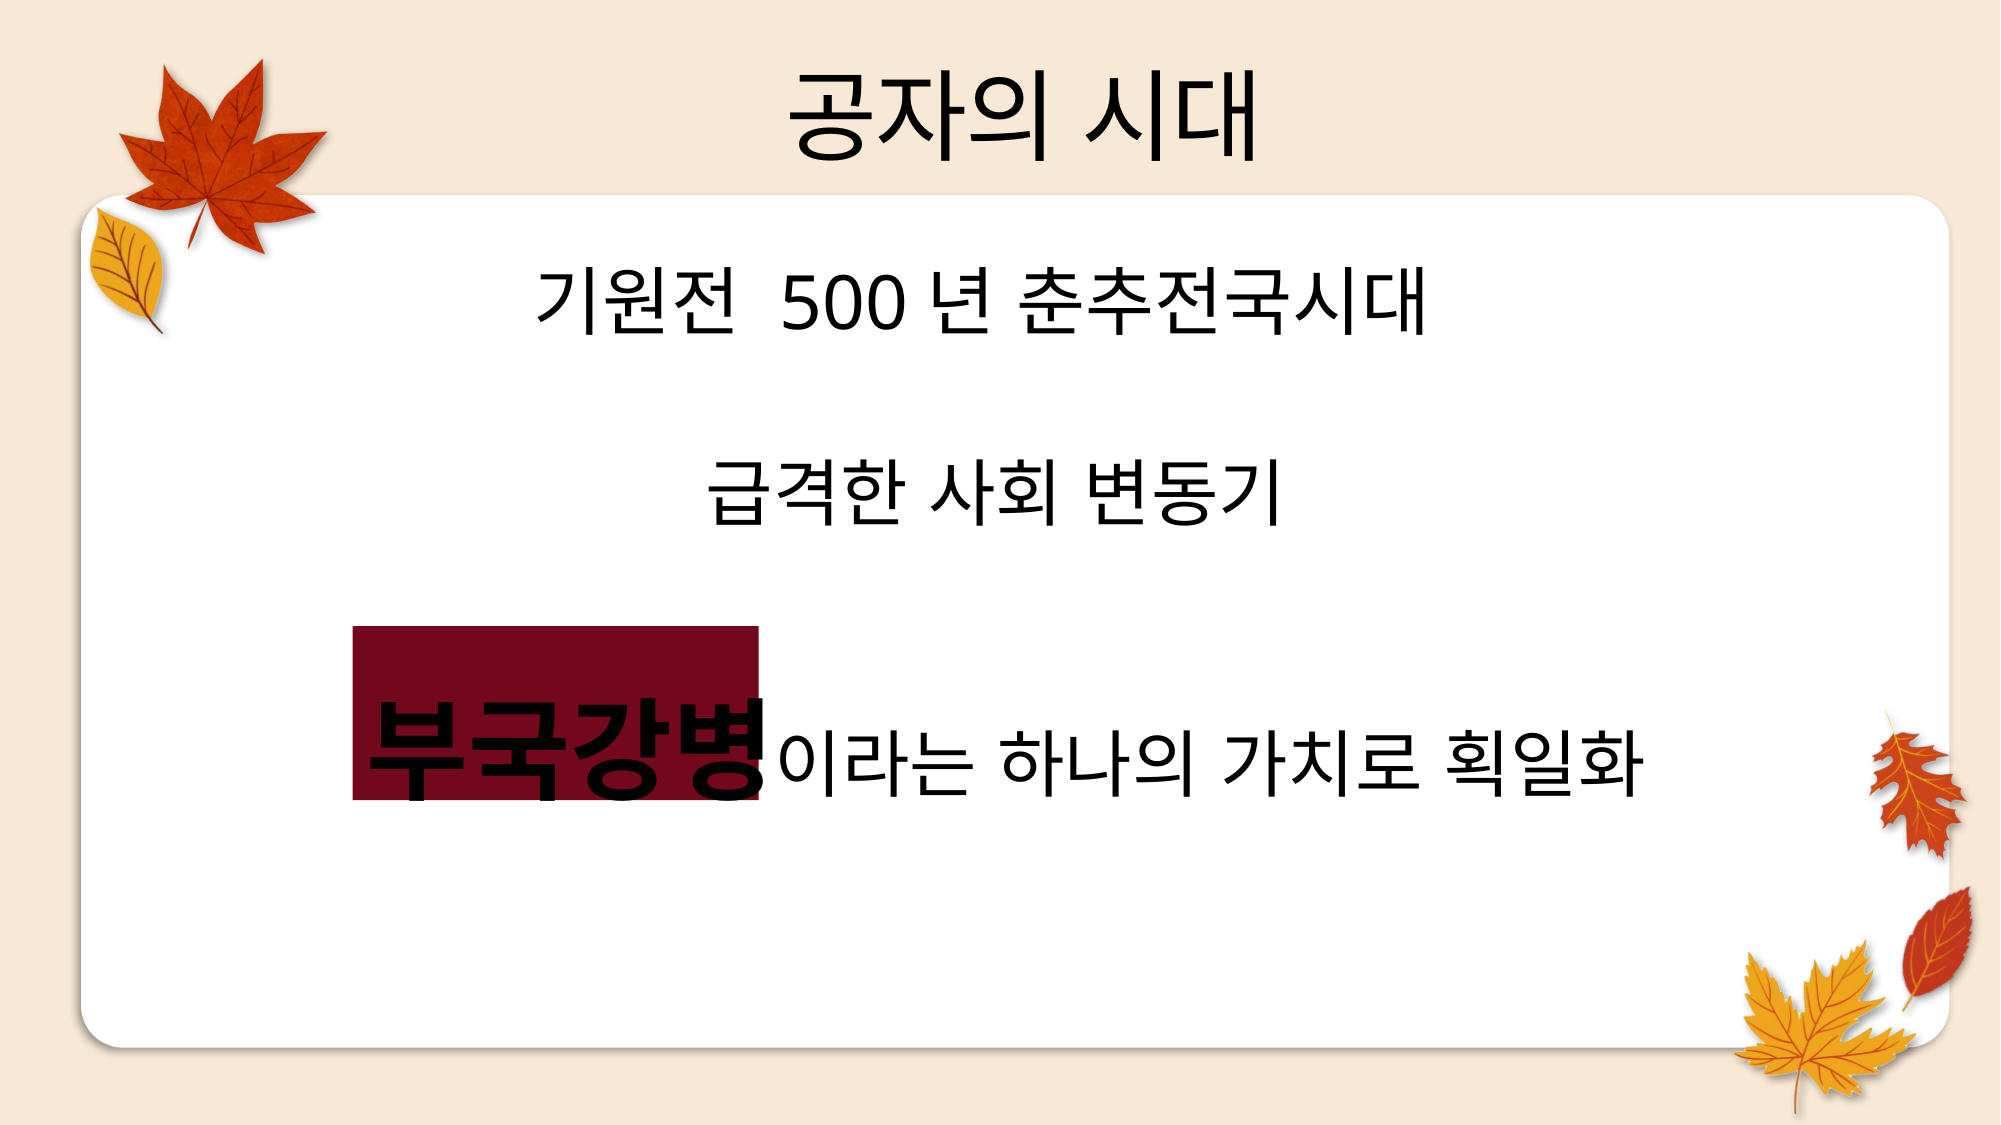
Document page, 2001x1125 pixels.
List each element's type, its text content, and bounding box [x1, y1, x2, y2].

text_box 급격한 사회 변동기 부국강병이라는 하나의 가치로 획일화 [346, 283, 1666, 969]
text_box 기원전 500년 춘추전국시대 [161, 257, 1824, 565]
picture [1922, 701, 1958, 705]
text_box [1732, 705, 1971, 1115]
text_box 공자의 시대 [383, 45, 1666, 181]
text_box [79, 194, 1951, 1049]
picture [56, 18, 362, 340]
text_box [0, 0, 2000, 1125]
picture [1971, 887, 1976, 940]
